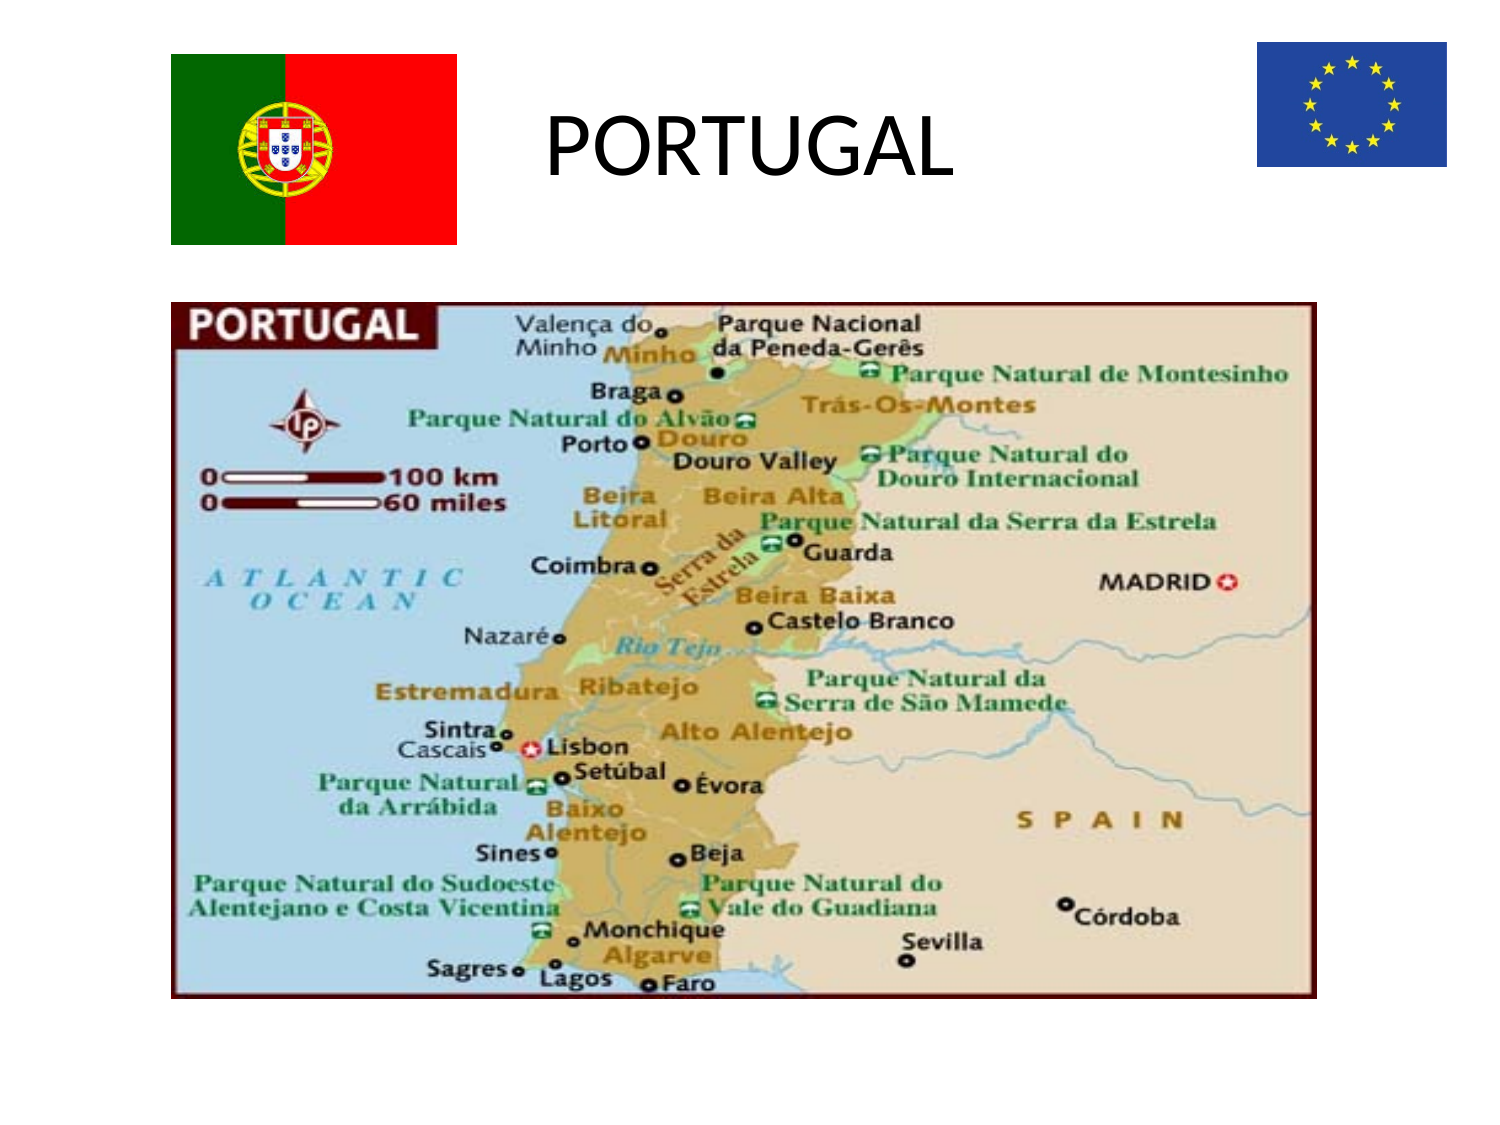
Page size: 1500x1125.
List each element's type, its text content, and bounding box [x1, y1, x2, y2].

picture [1257, 42, 1448, 167]
title PORTUGAL [75, 45, 1425, 233]
picture [170, 54, 458, 245]
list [170, 302, 1318, 999]
